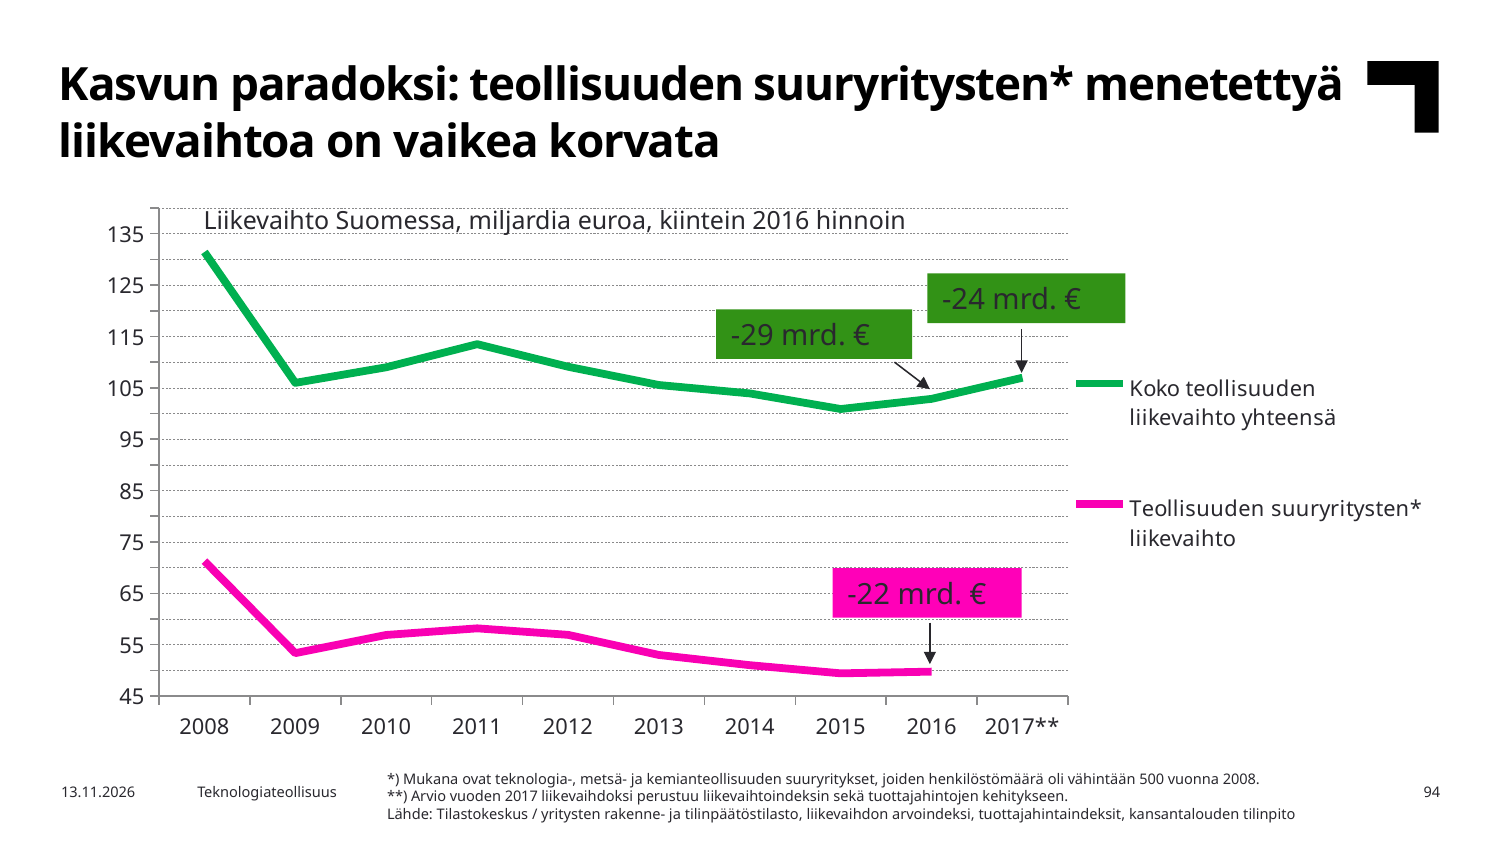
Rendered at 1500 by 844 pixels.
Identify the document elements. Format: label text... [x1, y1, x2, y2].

list *) Mukana ovat teknologia-, metsä- ja kemianteollisuuden suuryritykset, joiden henkilöstömäärä oli vähintään 500 vuonna 2008. **) Arvio vuoden 2017 liikevaihdoksi perustuu liikevaihtoindeksin sekä tuottajahintojen kehitykseen. Lähde: Tilastokeskus / yritysten rakenne- ja tilinpäätöstilasto, liikevaihdon arvoindeksi, tuottajahintaindeksit, kansantalouden tilinpito [371, 769, 1400, 786]
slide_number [46, 775, 182, 803]
footer Teknologiateollisuus [182, 775, 395, 803]
slide_number 94 [1313, 775, 1456, 803]
chart [62, 185, 1440, 763]
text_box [894, 361, 931, 390]
list Kasvun paradoksi: teollisuuden suuryritysten* menetettyä liikevaihtoa on vaikea korvata [41, 46, 1376, 153]
